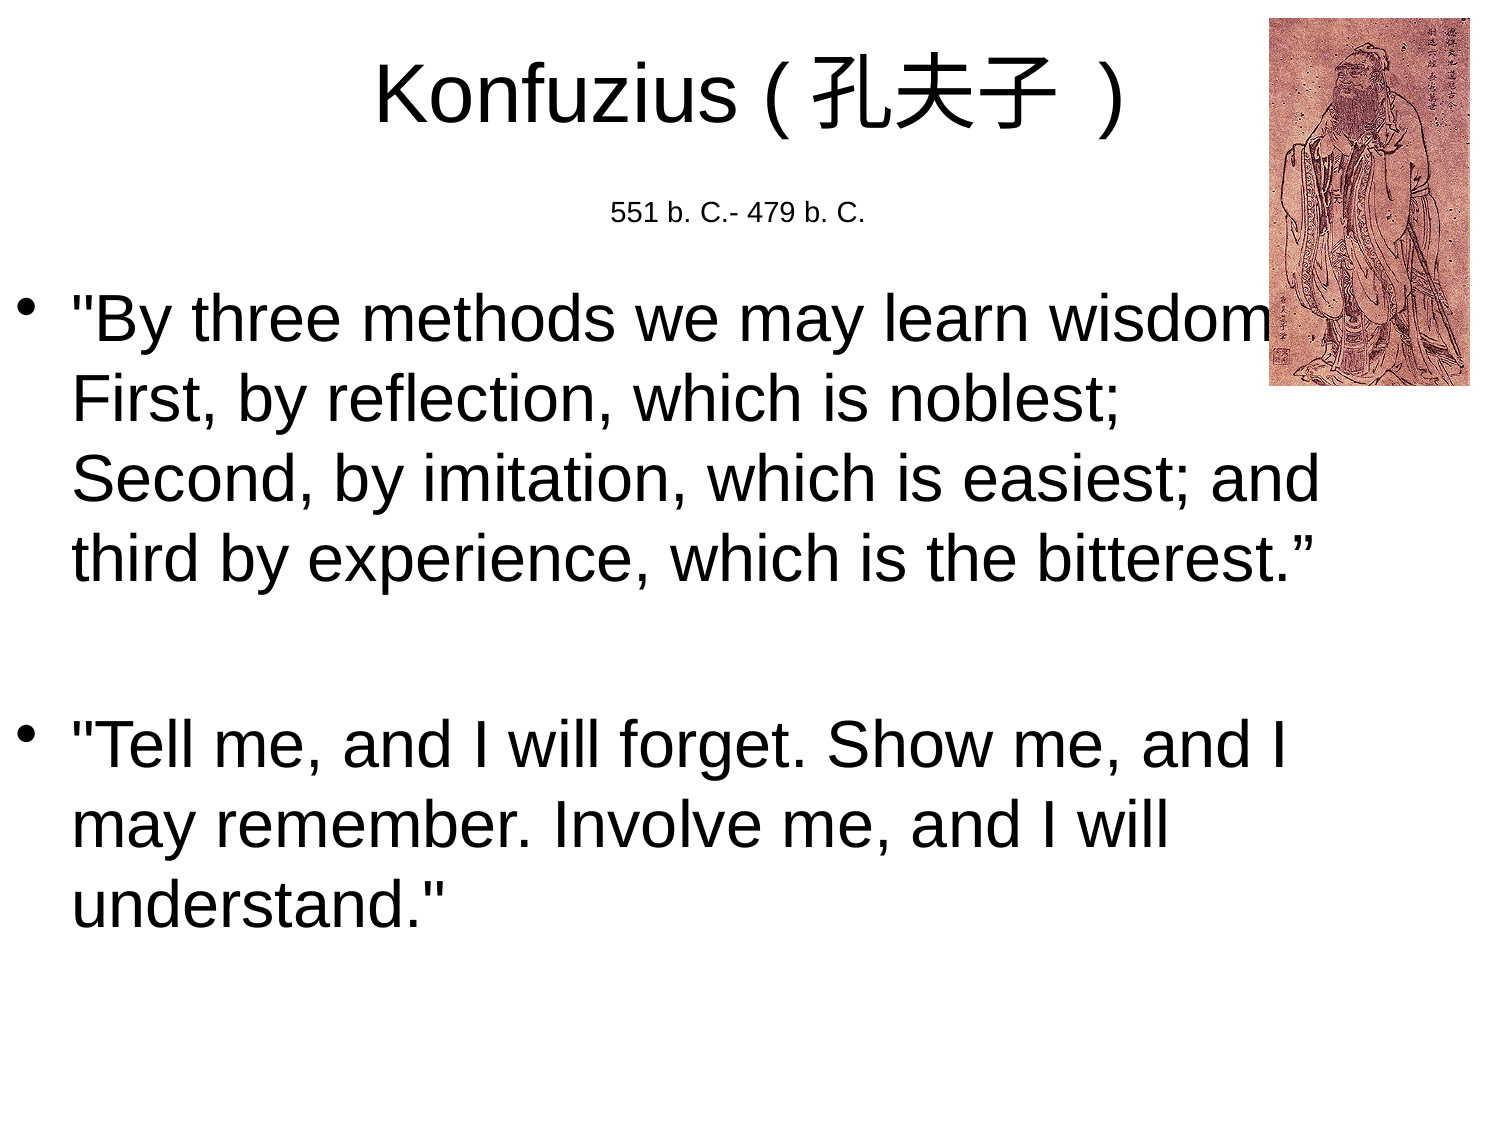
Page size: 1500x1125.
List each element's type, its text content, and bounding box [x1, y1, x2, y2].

list "By three methods we may learn wisdom: First, by reflection, which is noblest; Second, by imitation, which is easiest; and third by experience, which is the bitterest.” "Tell me, and I will forget. Show me, and I may remember. Involve me, and I will understand." [0, 266, 1351, 1010]
title Konfuzius (孔夫子 ) 551 b. C.- 479 b. C. [74, 44, 1264, 233]
picture [1269, 18, 1470, 386]
